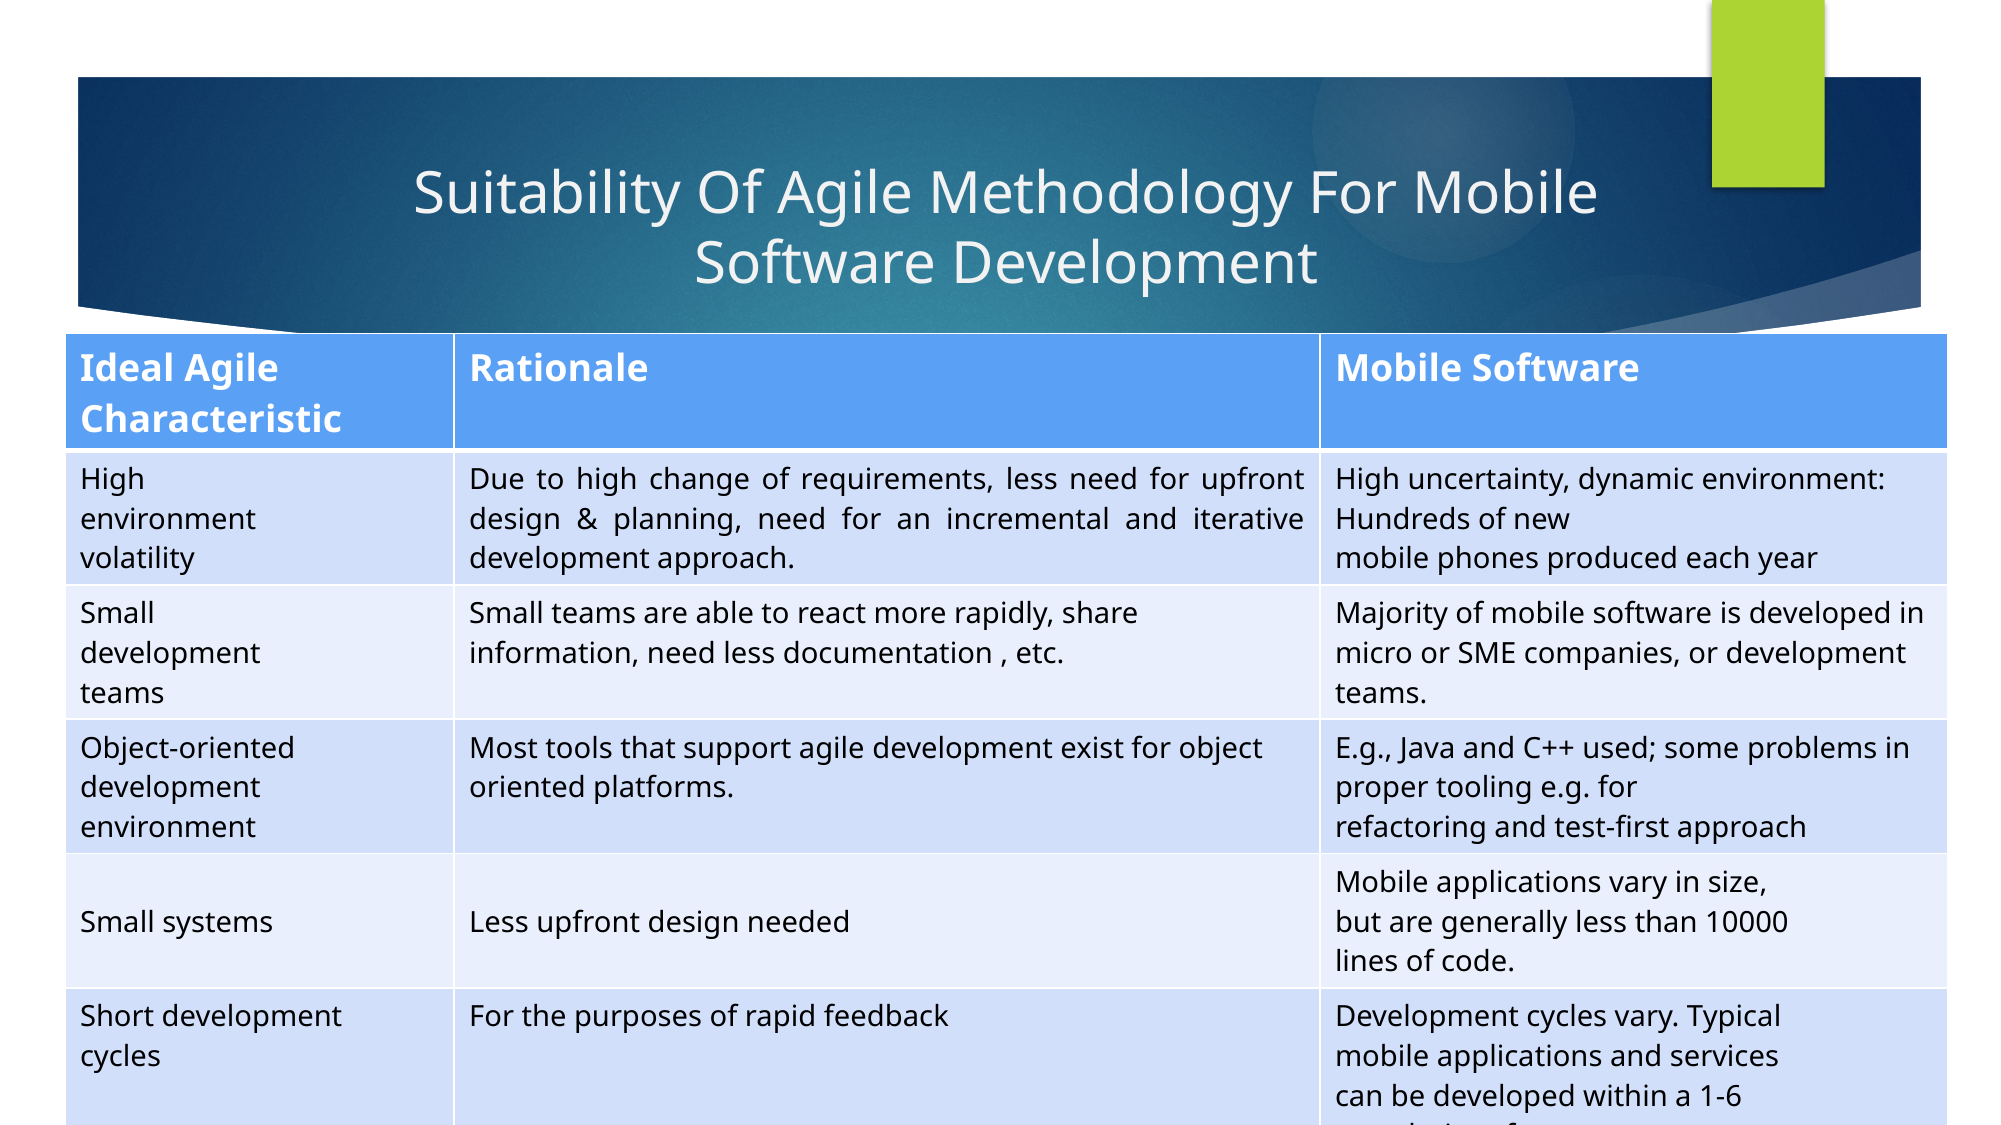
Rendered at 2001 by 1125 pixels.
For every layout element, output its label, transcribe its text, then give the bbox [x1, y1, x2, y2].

table_cell E.g., Java and C++ used; some problems in proper tooling e.g. for refactoring and test-first approach [1321, 720, 1947, 853]
table_cell Small development teams [66, 586, 453, 718]
table_header Ideal Agile Characteristic [66, 334, 453, 448]
title Suitability Of Agile Methodology For Mobile Software Development [287, 166, 1725, 283]
table_cell Small systems [66, 854, 453, 987]
table_cell Object-oriented development environment [66, 720, 453, 853]
table_cell Less upfront design needed [455, 854, 1319, 987]
table_cell For the purposes of rapid feedback [455, 989, 1319, 1125]
table_header Mobile Software [1321, 334, 1947, 448]
table_cell Most tools that support agile development exist for object oriented platforms. [455, 720, 1319, 853]
table_cell Due to high change of requirements, less need for upfront design & planning, need for an incremental and iterative development approach. [455, 453, 1319, 584]
table_cell High environment volatility [66, 453, 453, 584]
table_cell Development cycles vary. Typical mobile applications and services can be developed within a 1-6 month time-frame. [1321, 989, 1947, 1125]
table_cell Mobile applications vary in size, but are generally less than 10000 lines of code. [1321, 854, 1947, 987]
table_cell Majority of mobile software is developed in micro or SME companies, or development teams. [1321, 586, 1947, 718]
table_cell High uncertainty, dynamic environment: Hundreds of new mobile phones produced each year [1321, 453, 1947, 584]
table_cell Small teams are able to react more rapidly, share information, need less documentation , etc. [455, 586, 1319, 718]
table_cell Short development cycles [66, 989, 453, 1125]
table_header Rationale [455, 334, 1319, 448]
